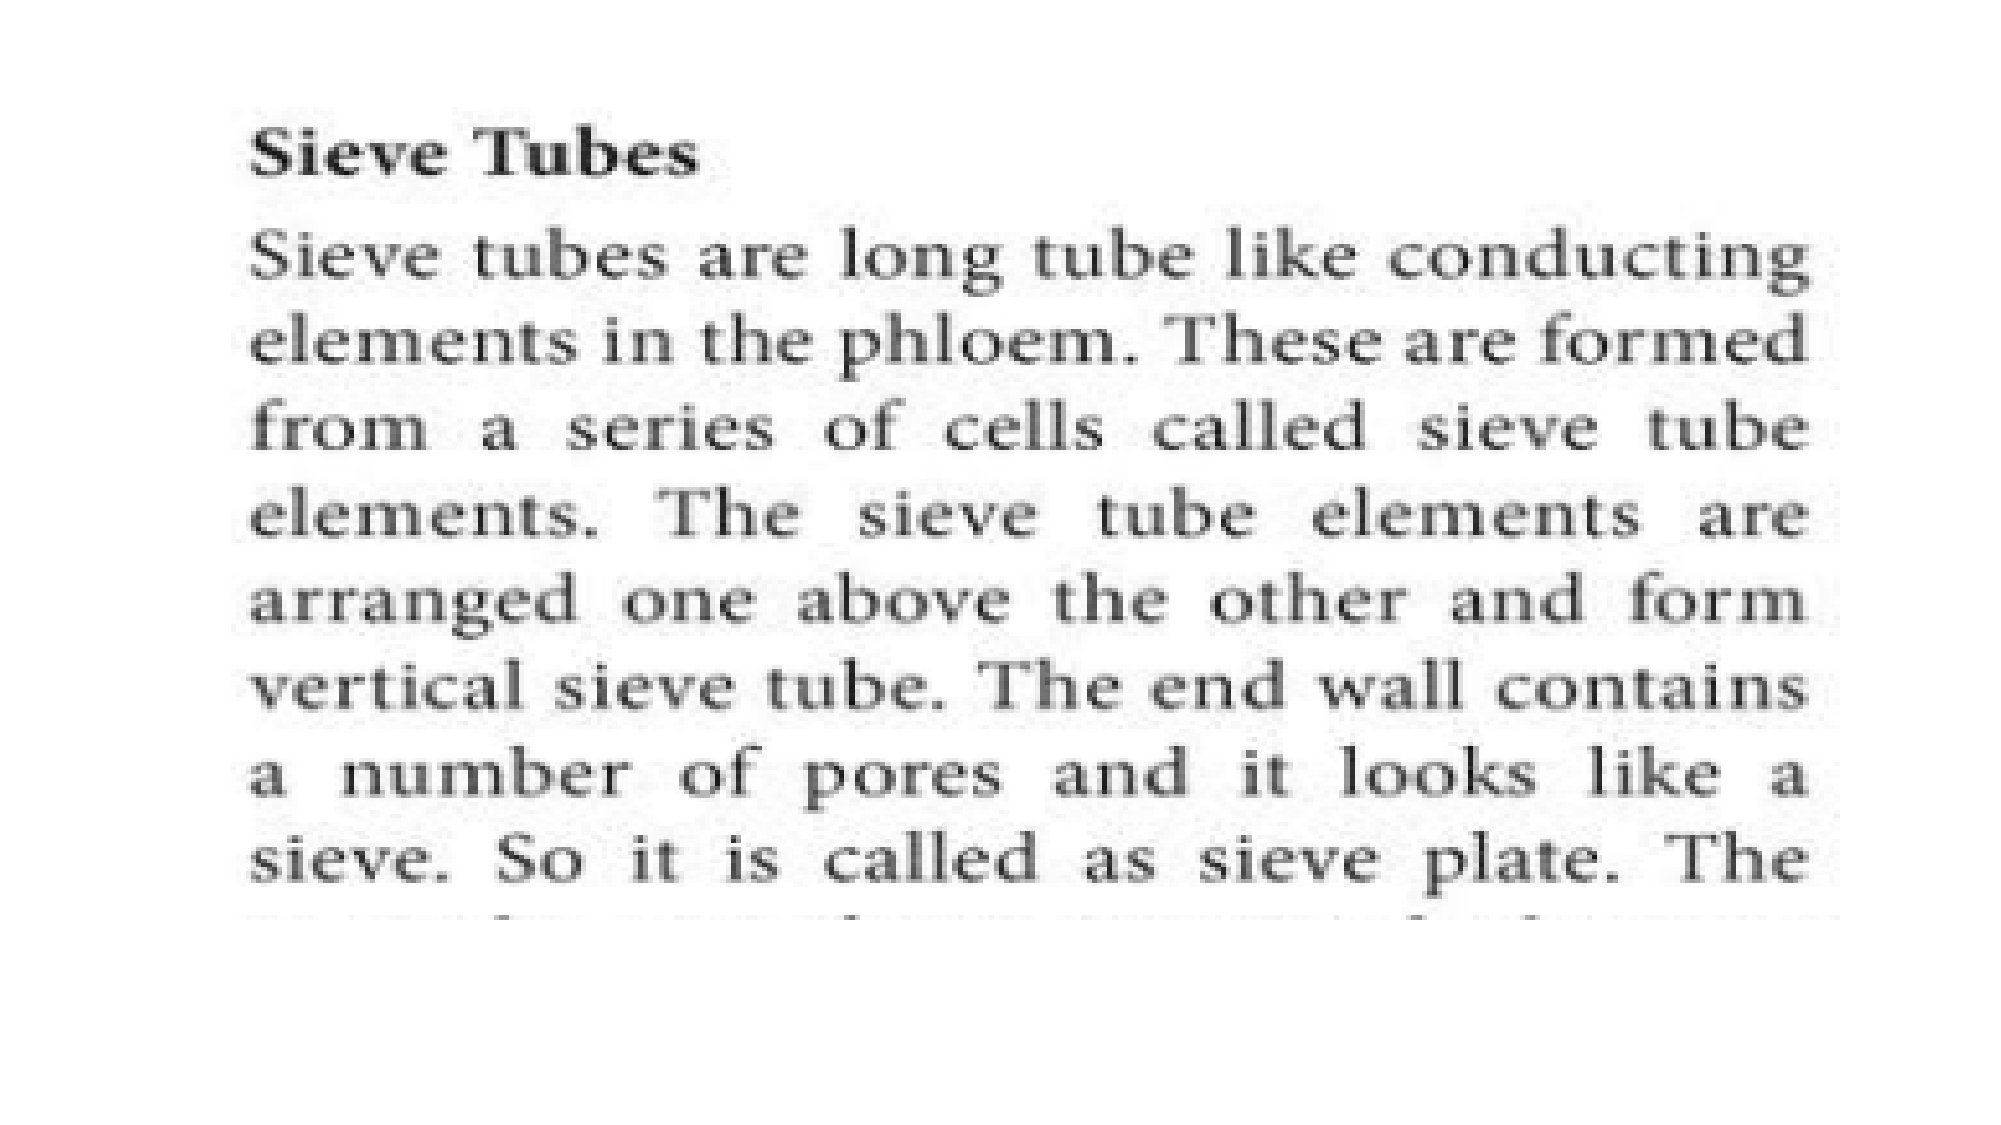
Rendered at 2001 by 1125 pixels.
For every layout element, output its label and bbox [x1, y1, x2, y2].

picture [231, 103, 1840, 920]
